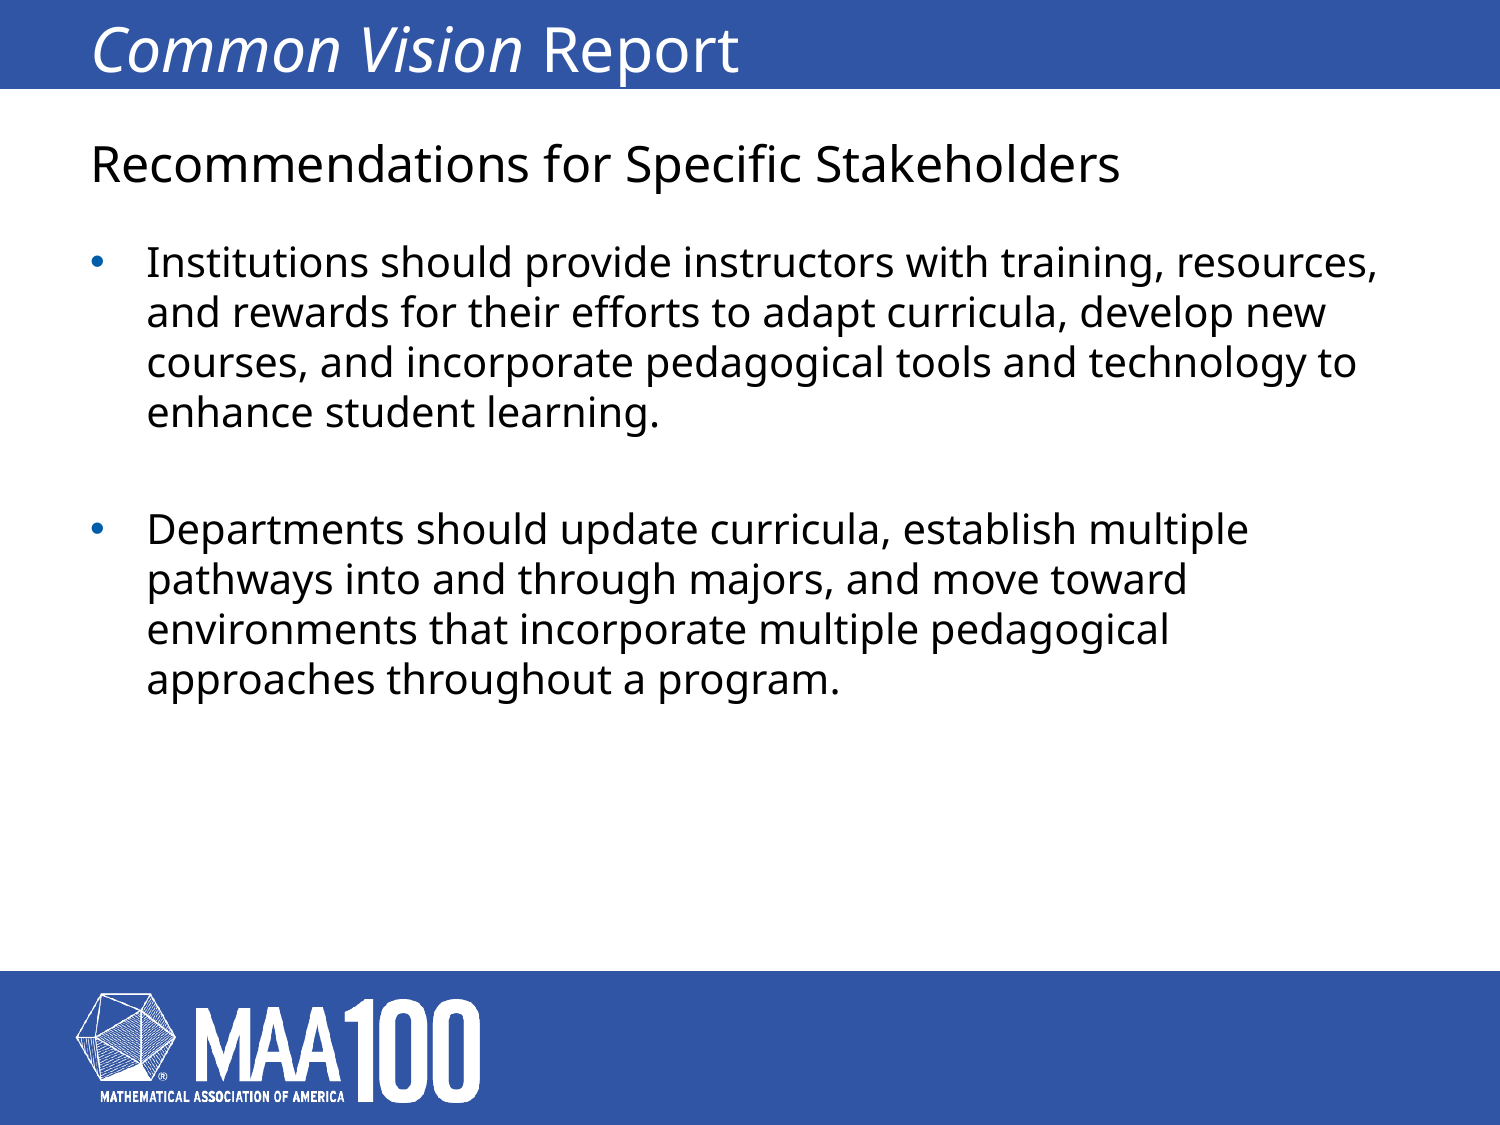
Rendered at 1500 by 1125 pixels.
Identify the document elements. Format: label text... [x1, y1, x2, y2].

title Common Vision Report [75, 0, 1438, 100]
list Recommendations for Specific Stakeholders Institutions should provide instructors with training, resources, and rewards for their efforts to adapt curricula, develop new courses, and incorporate pedagogical tools and technology to enhance student learning. Departments should update curricula, establish multiple pathways into and through majors, and move toward environments that incorporate multiple pedagogical approaches throughout a program. [75, 125, 1425, 938]
picture [75, 993, 480, 1103]
